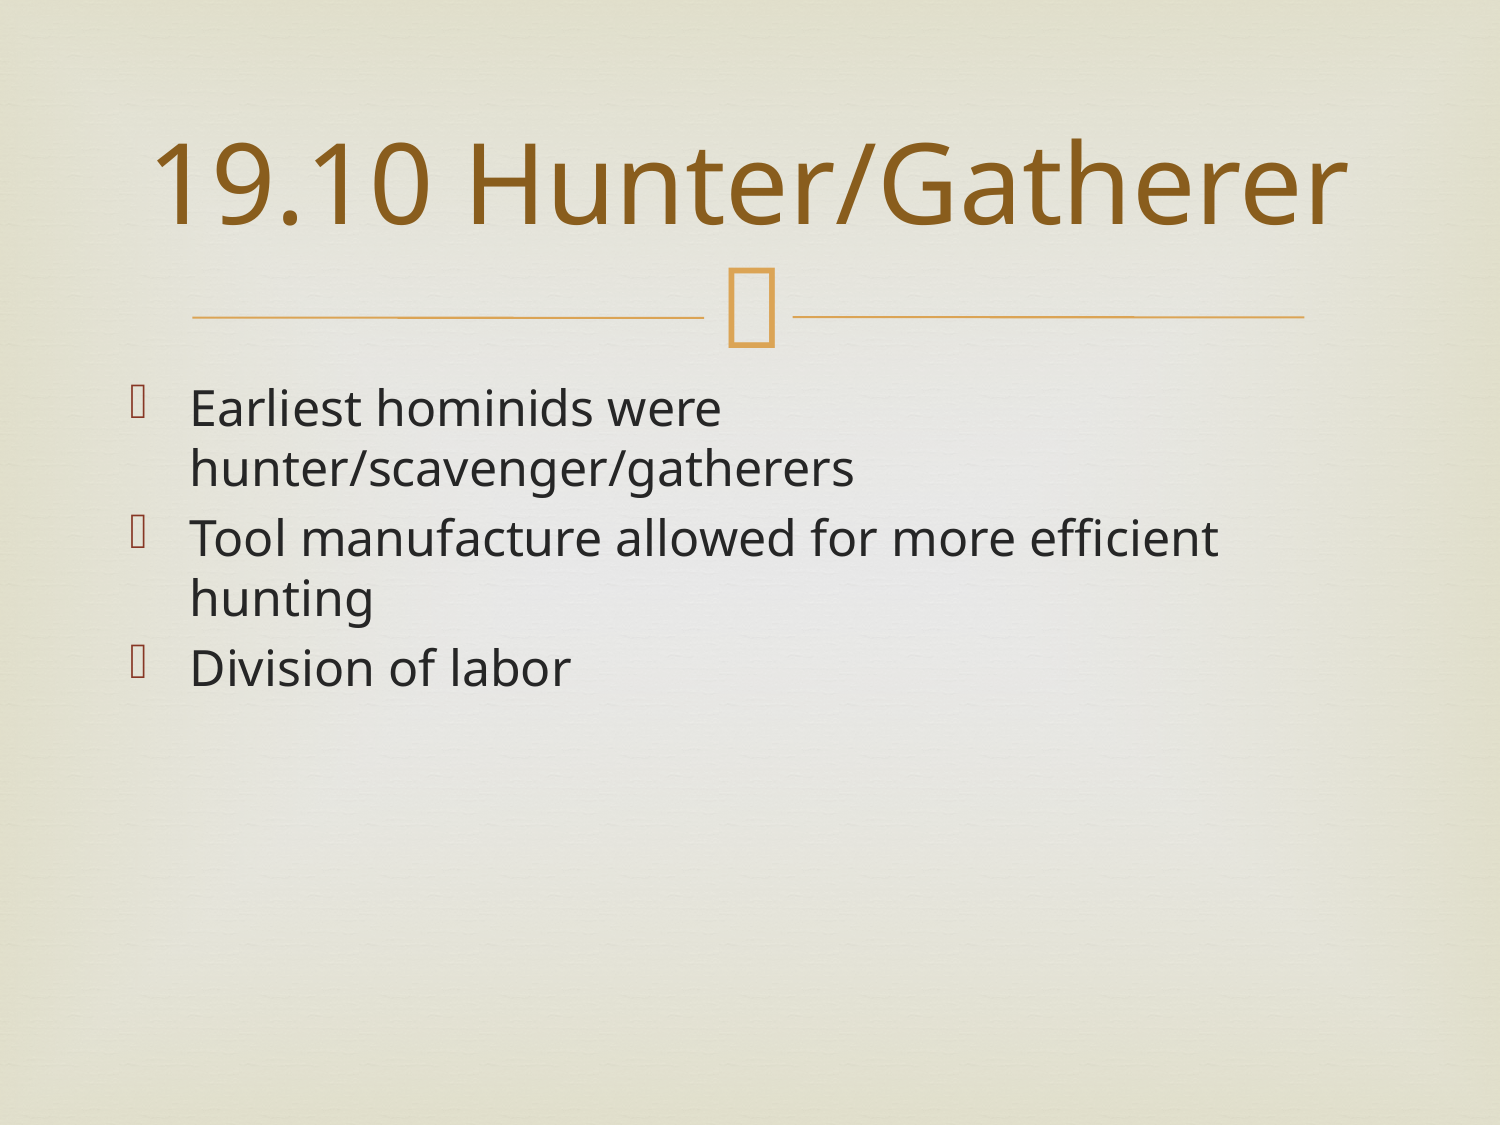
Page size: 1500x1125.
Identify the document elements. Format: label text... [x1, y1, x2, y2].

title 19.10 Hunter/Gatherer [112, 93, 1386, 267]
list Earliest hominids were hunter/scavenger/gatherers Tool manufacture allowed for more efficient hunting Division of labor [114, 368, 1386, 1005]
